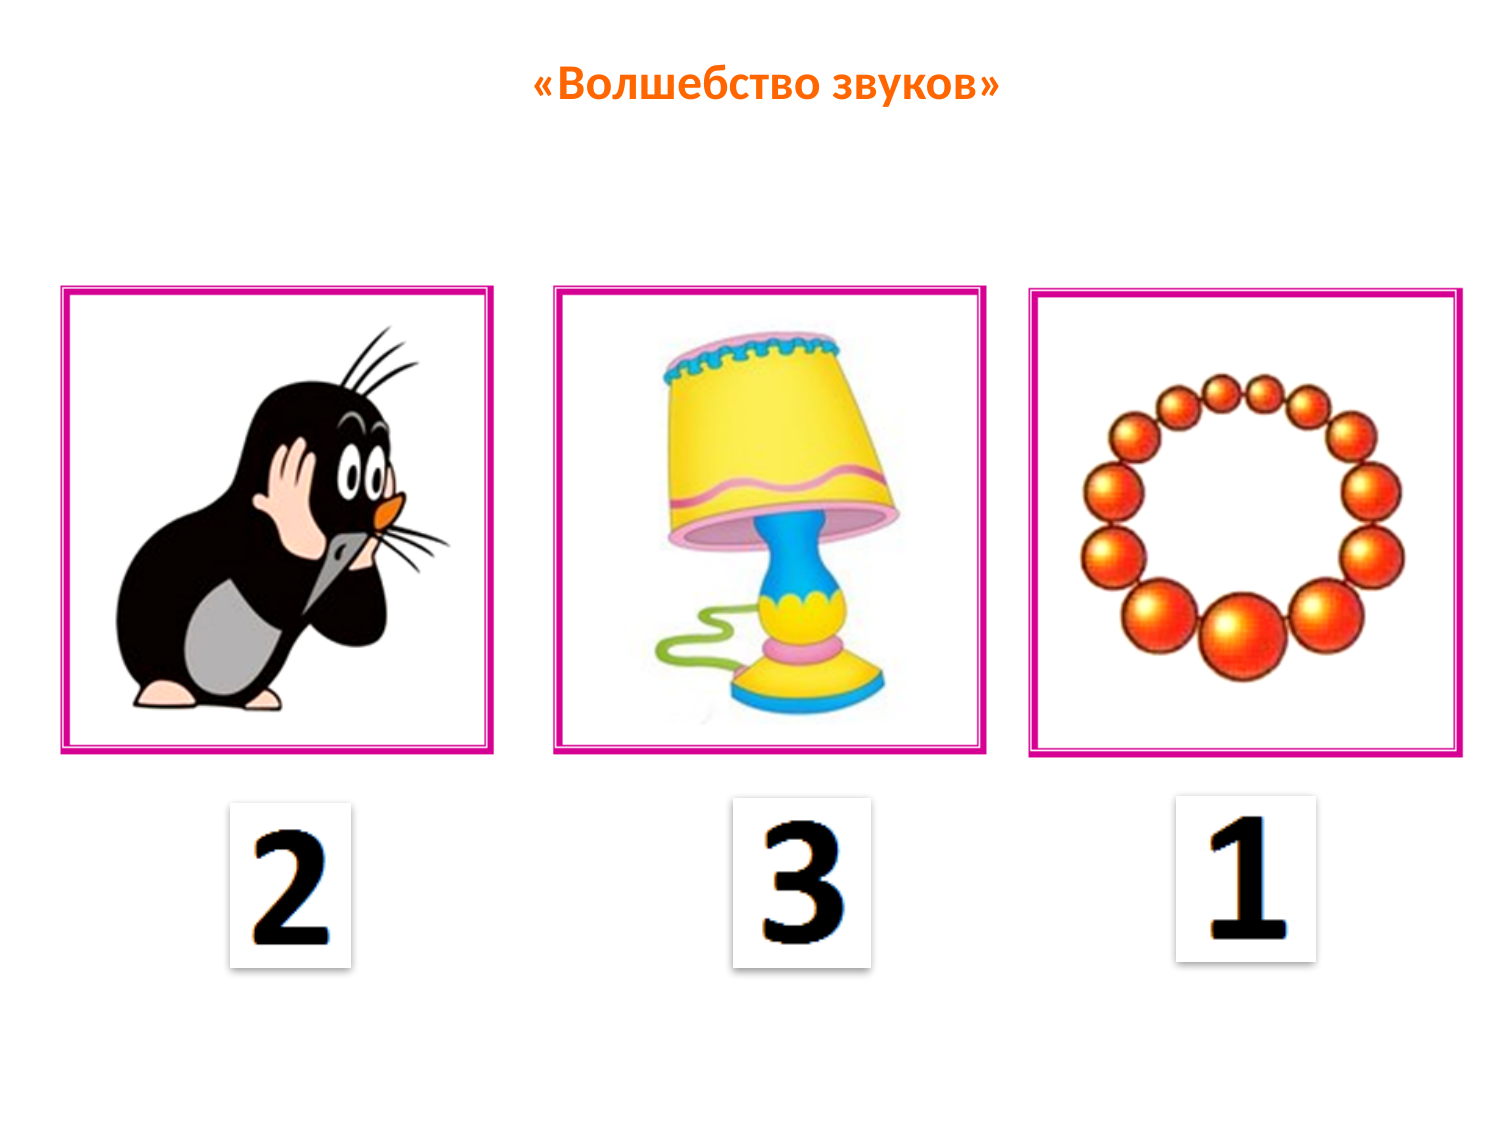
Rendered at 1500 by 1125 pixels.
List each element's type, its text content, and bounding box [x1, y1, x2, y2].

picture [244, 817, 337, 954]
picture [1190, 810, 1302, 948]
picture [746, 811, 857, 954]
text_box «Волшебство звуков» [17, 42, 1500, 118]
picture [1021, 282, 1471, 764]
picture [52, 278, 993, 764]
